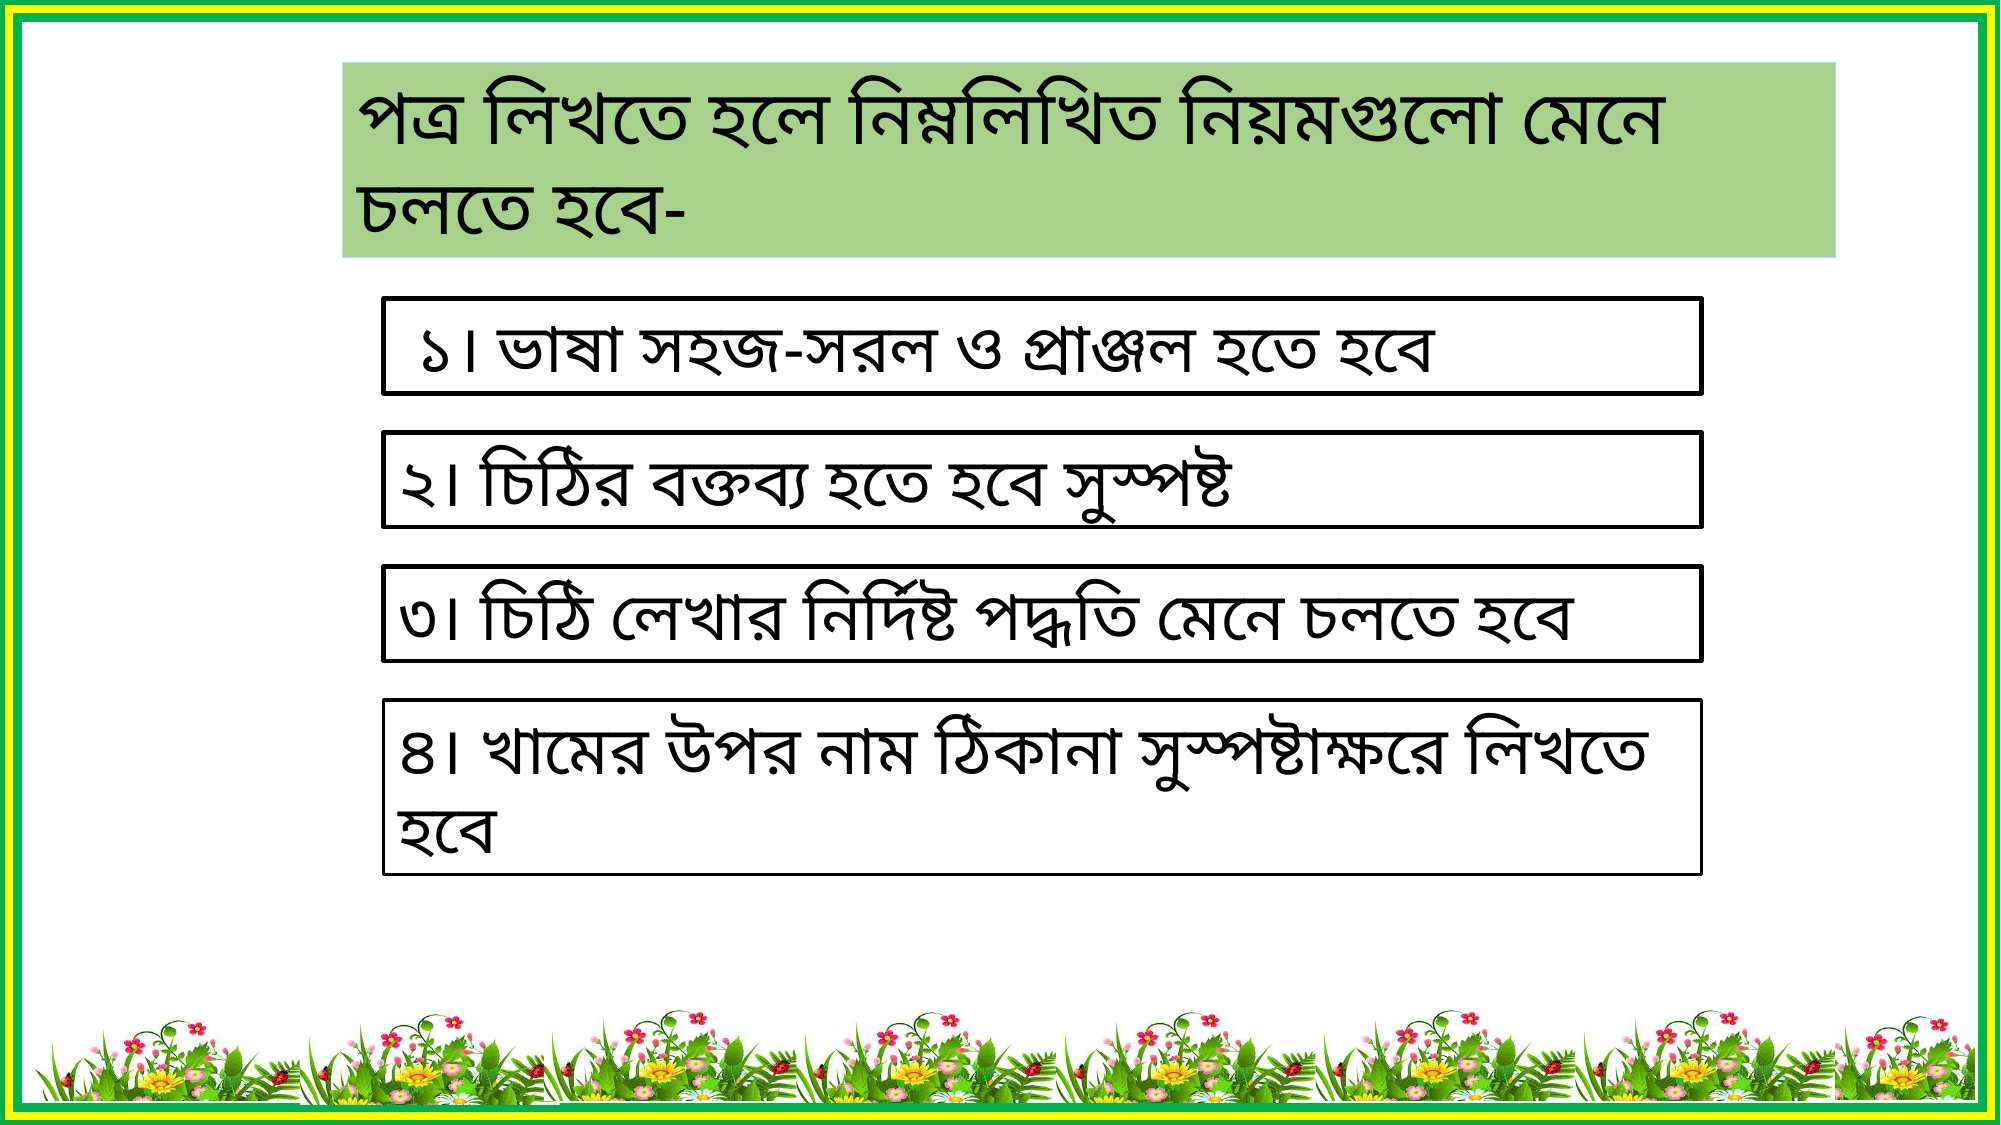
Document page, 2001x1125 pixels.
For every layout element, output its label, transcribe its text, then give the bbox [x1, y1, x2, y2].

text_box ২। চিঠির বক্তব্য হতে হবে সুস্পষ্ট [383, 432, 1702, 528]
text_box ১। ভাষা সহজ-সরল ও প্রাঞ্জল হতে হবে [383, 298, 1702, 394]
text_box ৪। খামের উপর নাম ঠিকানা সুস্পষ্টাক্ষরে লিখতে হবে [383, 700, 1702, 875]
text_box পত্র লিখতে হলে নিম্নলিখিত নিয়মগুলো মেনে চলতে হবে- [342, 62, 1836, 258]
text_box ৩। চিঠি লেখার নির্দিষ্ট পদ্ধতি মেনে চলতে হবে [383, 566, 1702, 661]
picture [25, 1009, 1975, 1105]
